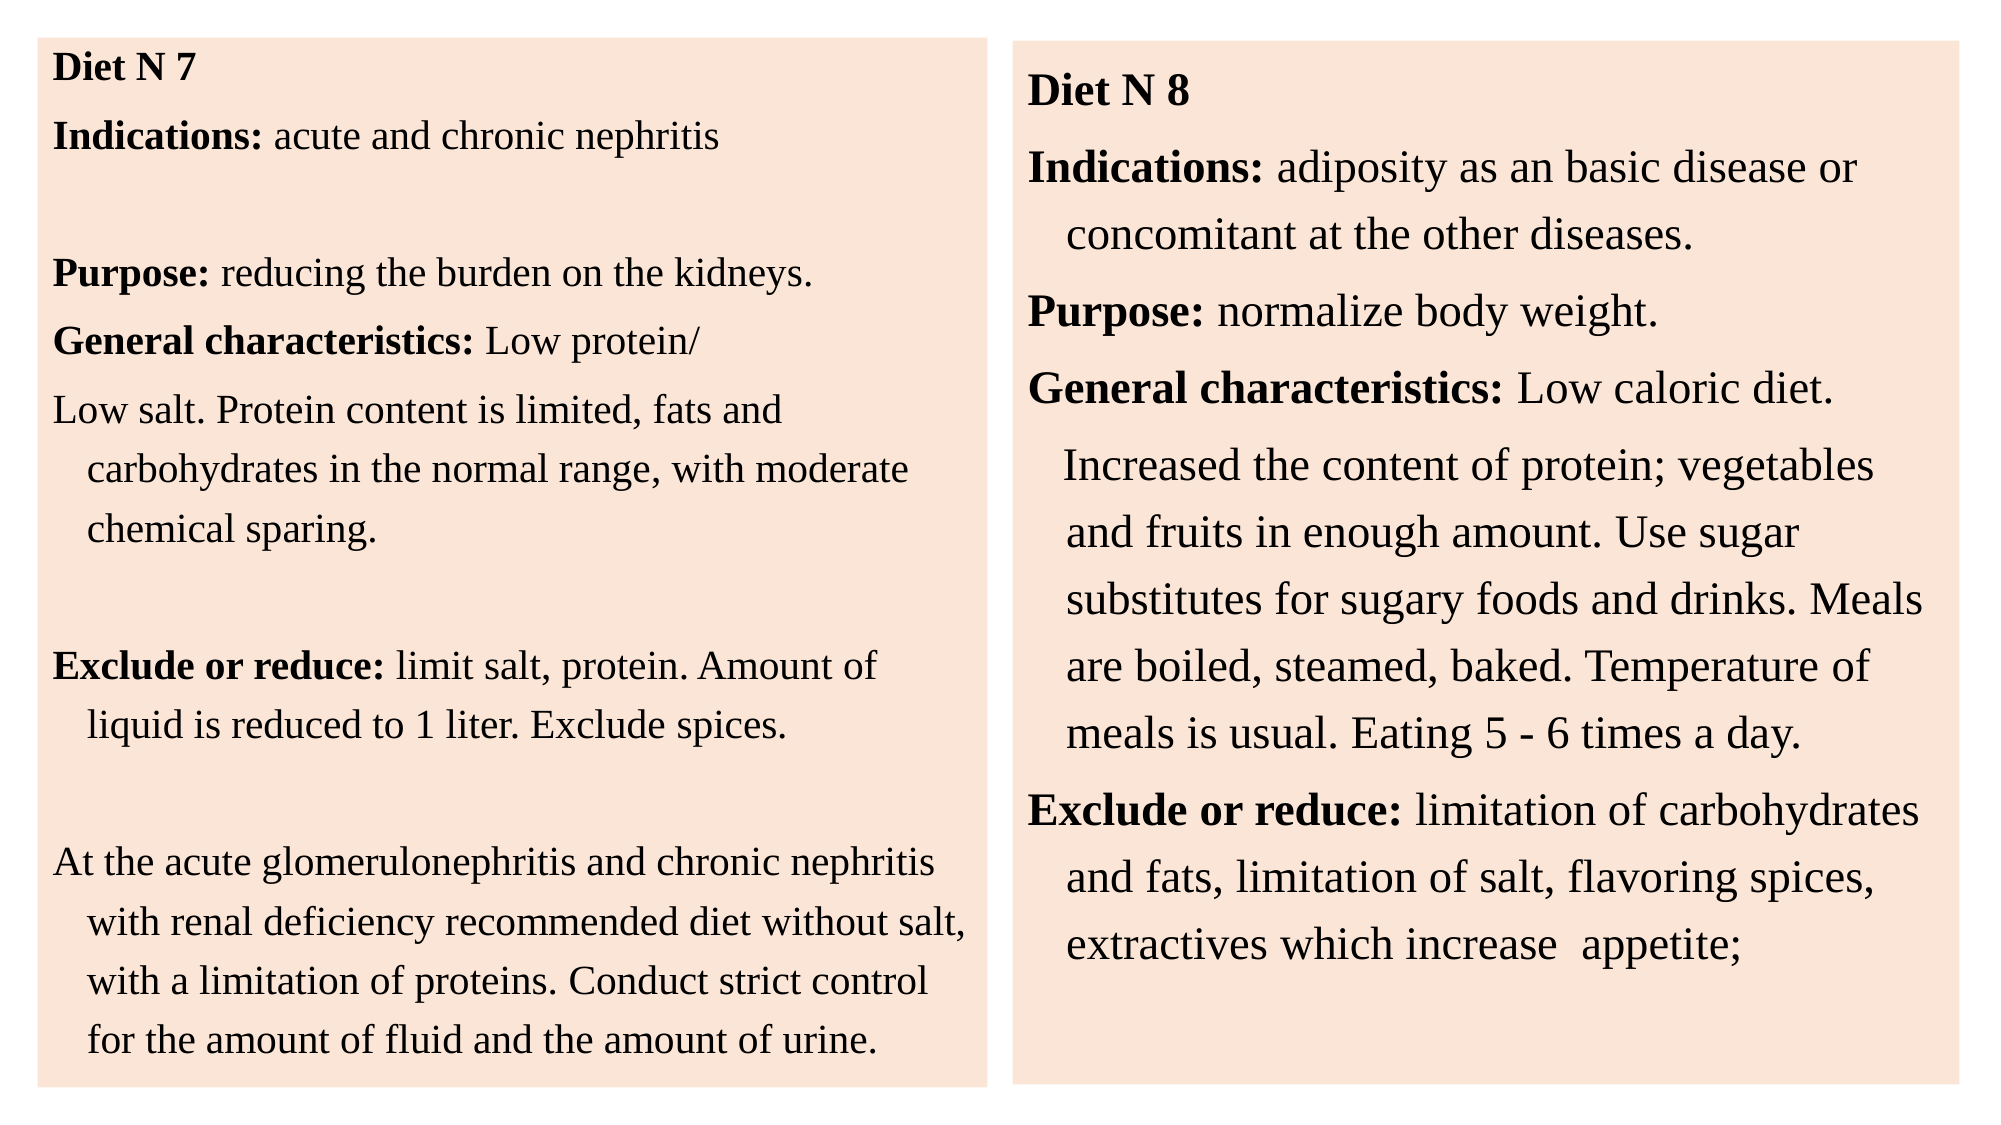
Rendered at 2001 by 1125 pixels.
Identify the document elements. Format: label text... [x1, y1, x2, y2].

list Diet N 8 Indications: adiposity as an basic disease or concomitant at the other diseases. Purpose: normalize body weight. General characteristics: Low caloric diet. Increased the content of protein; vegetables and fruits in enough amount. Use sugar substitutes for sugary foods and drinks. Meals are boiled, steamed, baked. Temperature of meals is usual. Eating 5 - 6 times a day. Exclude or reduce: limitation of carbohydrates and fats, limitation of salt, flavoring spices, extractives which increase appetite; [1012, 40, 1960, 1085]
list Diet N 7 Indications: acute and chronic nephritis Purpose: reducing the burden on the kidneys. General characteristics: Low protein/ Low salt. Protein content is limited, fats and carbohydrates in the normal range, with moderate chemical sparing. Exclude or reduce: limit salt, protein. Amount of liquid is reduced to 1 liter. Exclude spices. At the acute glomerulonephritis and chronic nephritis with renal deficiency recommended diet without salt, with a limitation of proteins. Conduct strict control for the amount of fluid and the amount of urine. [37, 37, 988, 1088]
